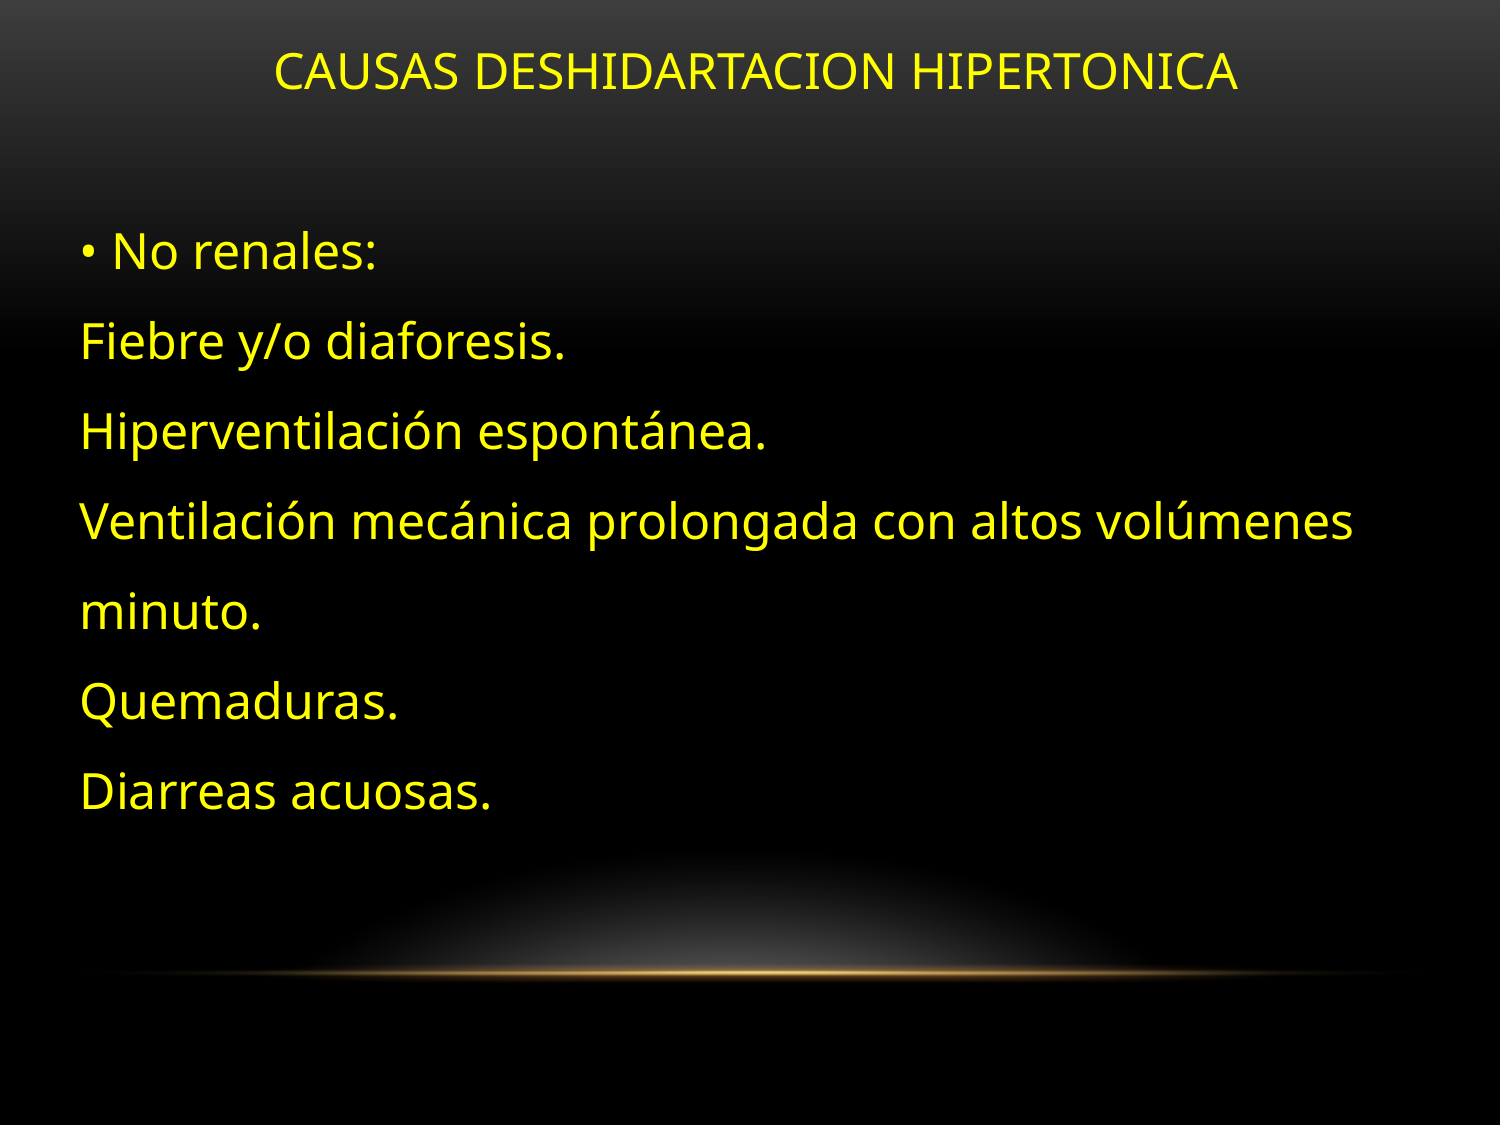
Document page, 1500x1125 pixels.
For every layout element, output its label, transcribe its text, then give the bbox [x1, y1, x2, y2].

picture [0, 0, 1500, 1125]
text_box CAUSAS DESHIDARTACION HIPERTONICA • No renales: Fiebre y/o diaforesis. Hiperventilación espontánea. Ventilación mecánica prolongada con altos volúmenes minuto. Quemaduras. Diarreas acuosas. [64, 2, 1447, 1057]
